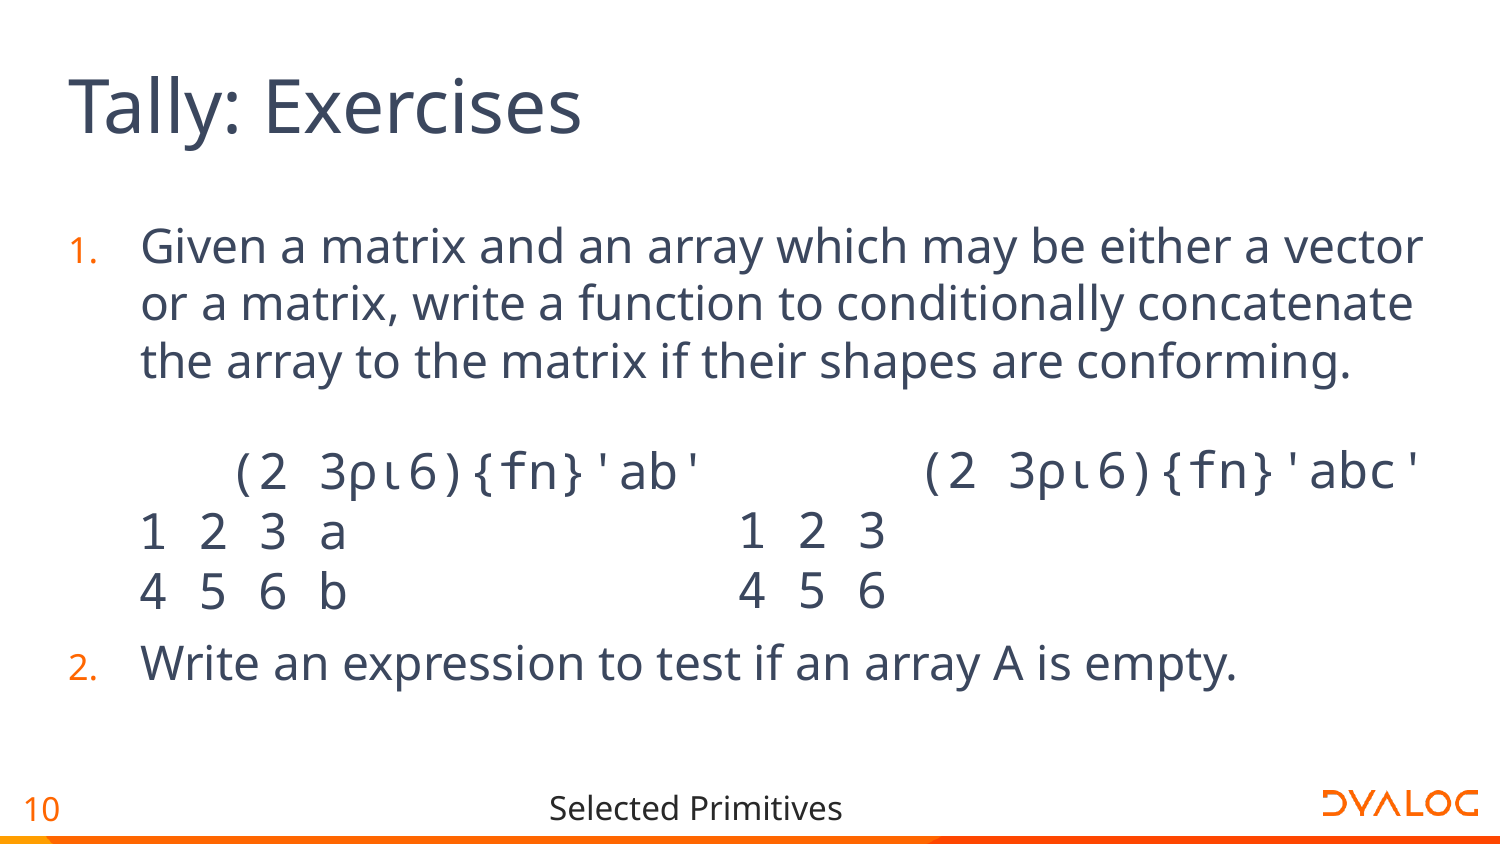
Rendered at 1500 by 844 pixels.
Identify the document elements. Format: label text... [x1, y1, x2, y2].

list Given a matrix and an array which may be either a vector or a matrix, write a function to conditionally concatenate the array to the matrix if their shapes are conforming. Write an expression to test if an array A is empty. [53, 207, 1453, 740]
text_box (2 3⍴⍳6){fn}'ab' 1 2 3 a 4 5 6 b [123, 432, 950, 627]
title Tally: Exercises [53, 43, 1453, 157]
text_box (2 3⍴⍳6){fn}'abc' 1 2 3 4 5 6 [723, 430, 1455, 626]
picture [0, 836, 1500, 844]
picture [1323, 790, 1478, 816]
